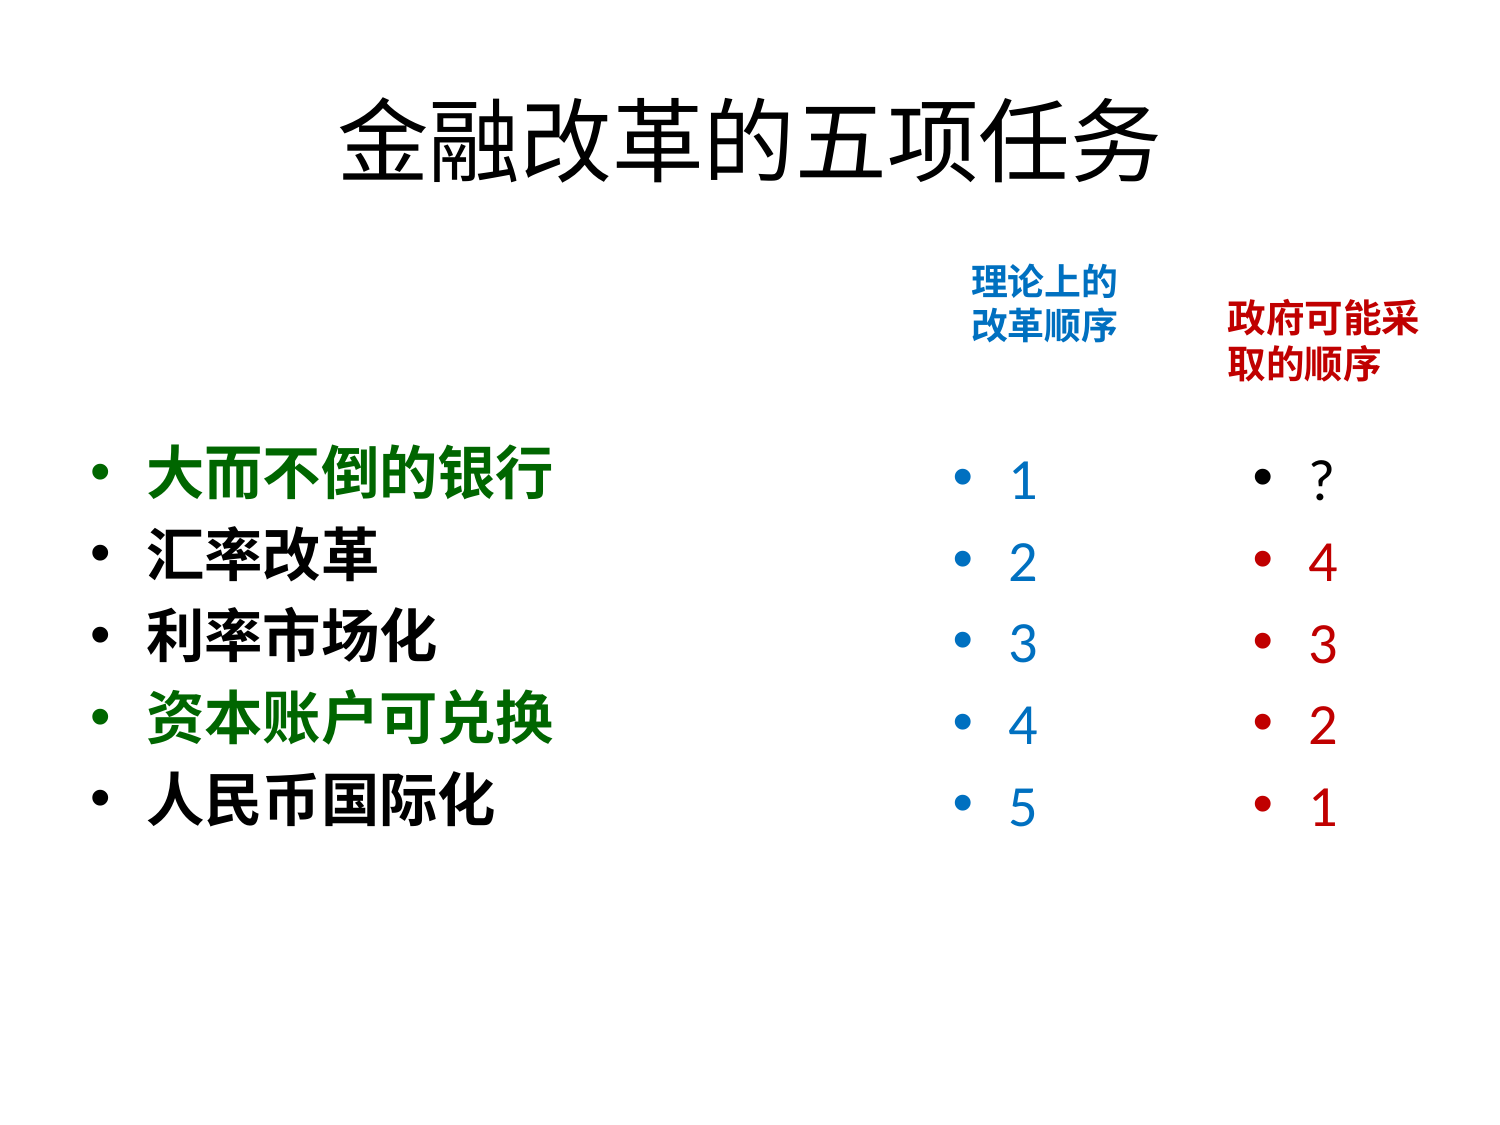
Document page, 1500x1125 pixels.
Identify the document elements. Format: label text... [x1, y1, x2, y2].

list 理论上的改革顺序 [956, 249, 1169, 355]
text_box 1 2 3 4 5 [937, 362, 1188, 1030]
list 政府可能采取的顺序 [1212, 249, 1438, 395]
list ? 4 3 2 1 [1237, 362, 1450, 1030]
list 大而不倒的银行 汇率改革 利率市场化 资本账户可兑换 人民币国际化 [75, 356, 913, 1005]
title 金融改革的五项任务 [75, 45, 1425, 233]
